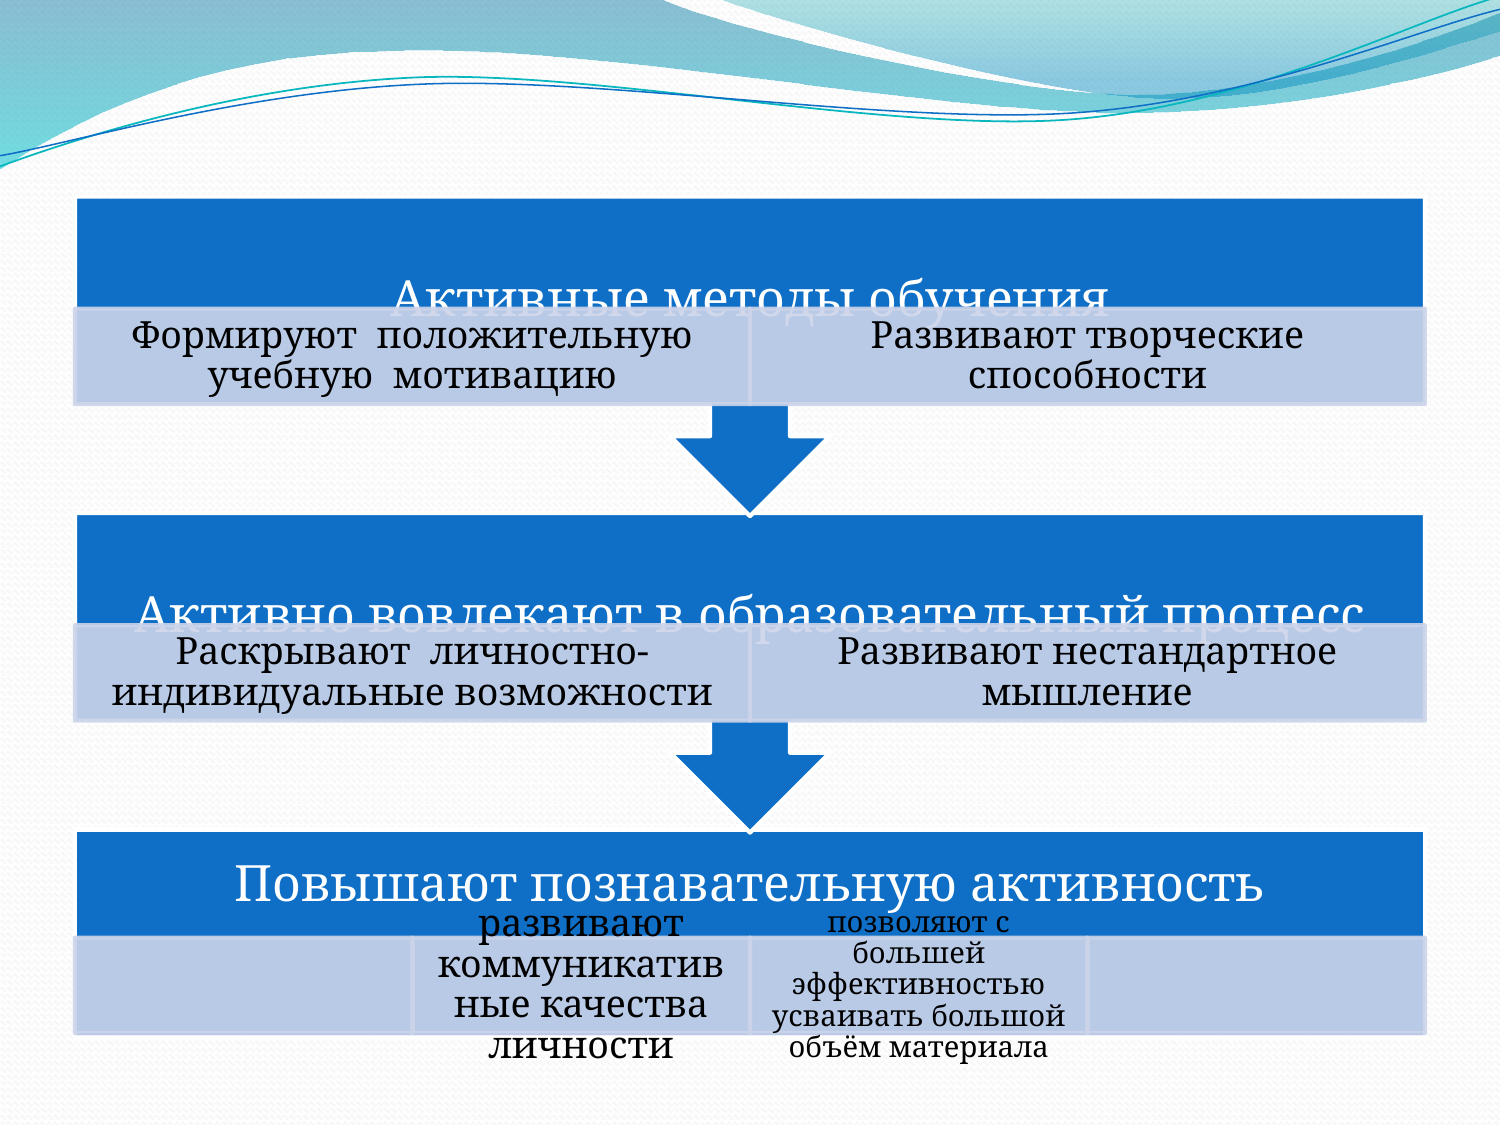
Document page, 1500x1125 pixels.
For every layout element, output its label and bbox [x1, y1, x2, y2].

list [74, 195, 1426, 1038]
